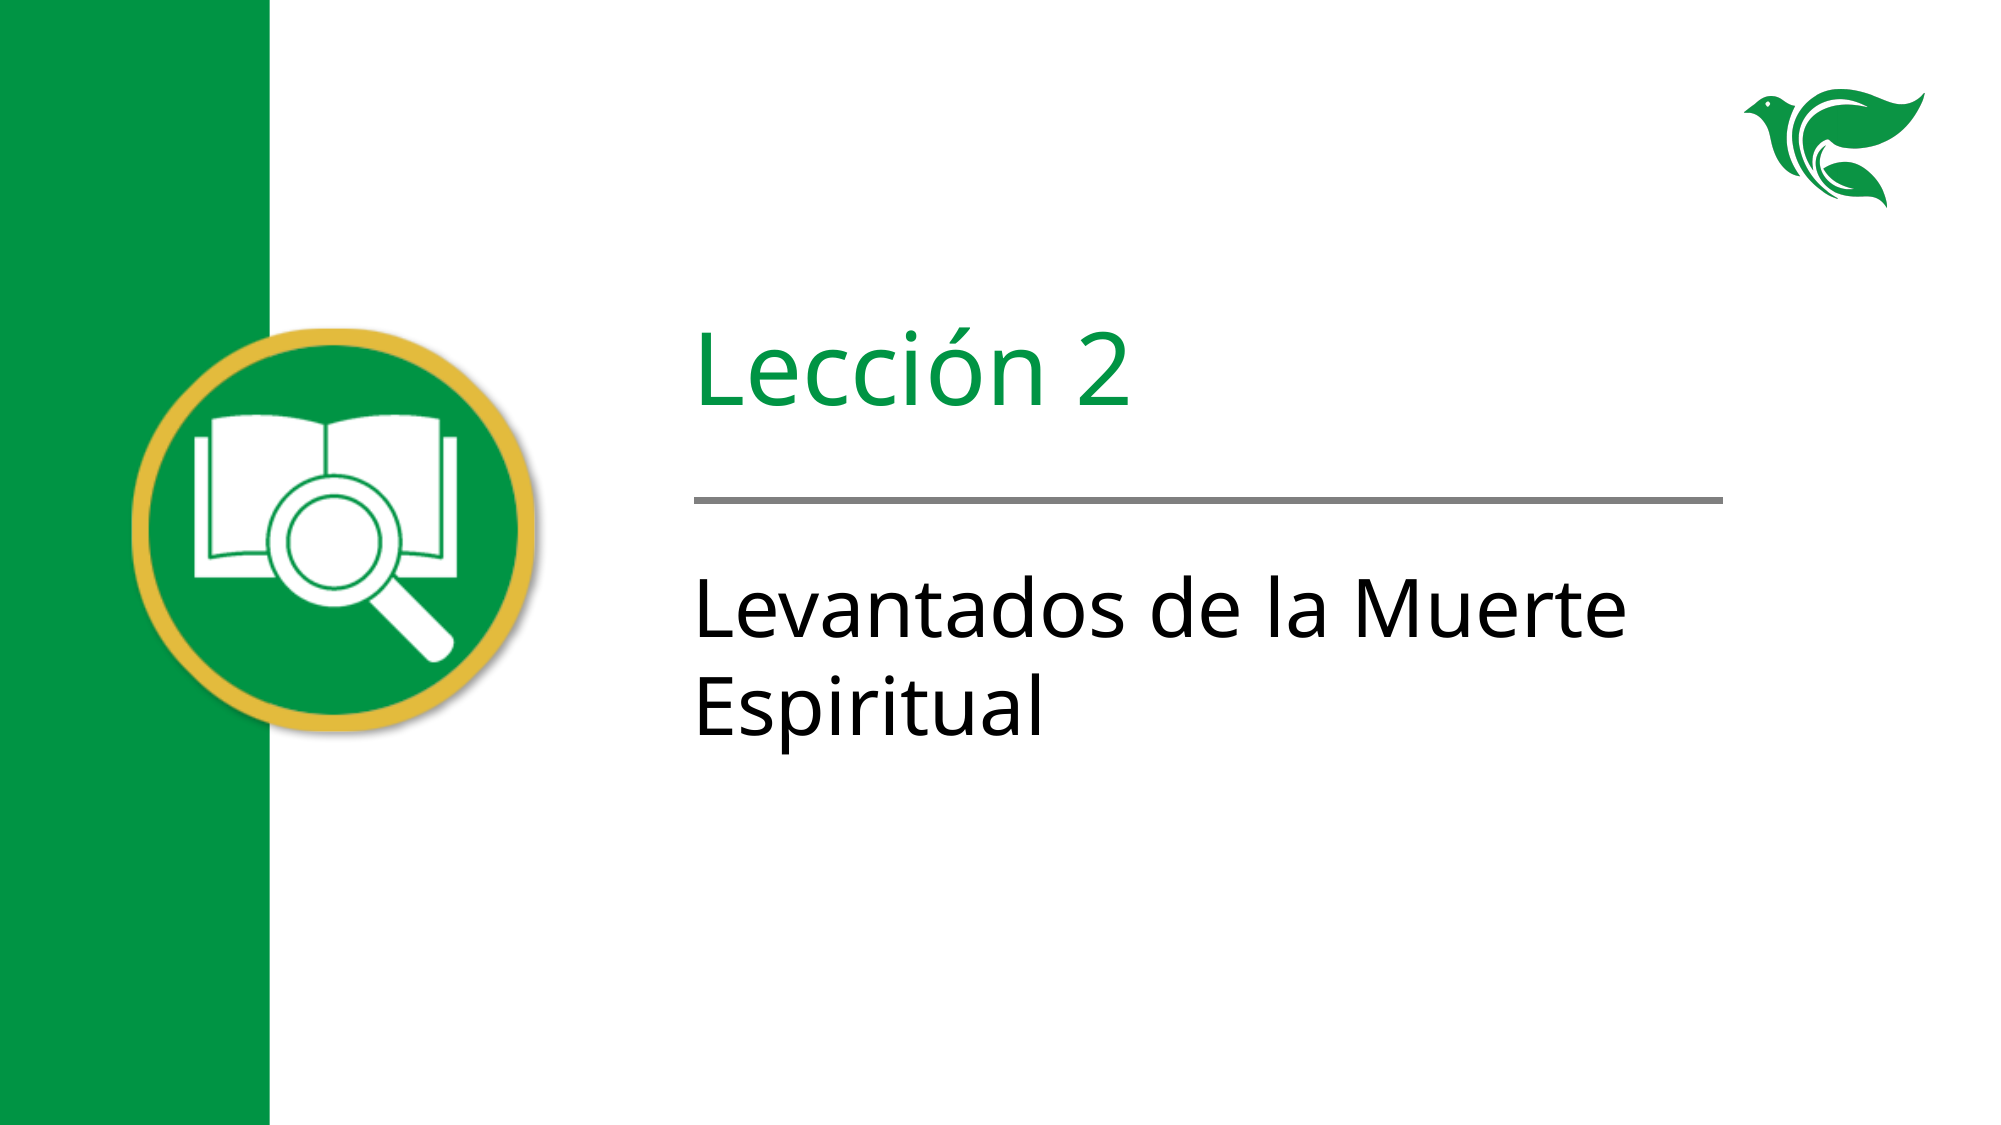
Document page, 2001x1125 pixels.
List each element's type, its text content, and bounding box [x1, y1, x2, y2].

text_box Levantados de la Muerte Espiritual [677, 549, 1897, 759]
picture [1722, 47, 1953, 240]
picture [77, 254, 592, 783]
text_box Lección 2 [677, 296, 1501, 433]
text_box [0, 0, 270, 1125]
